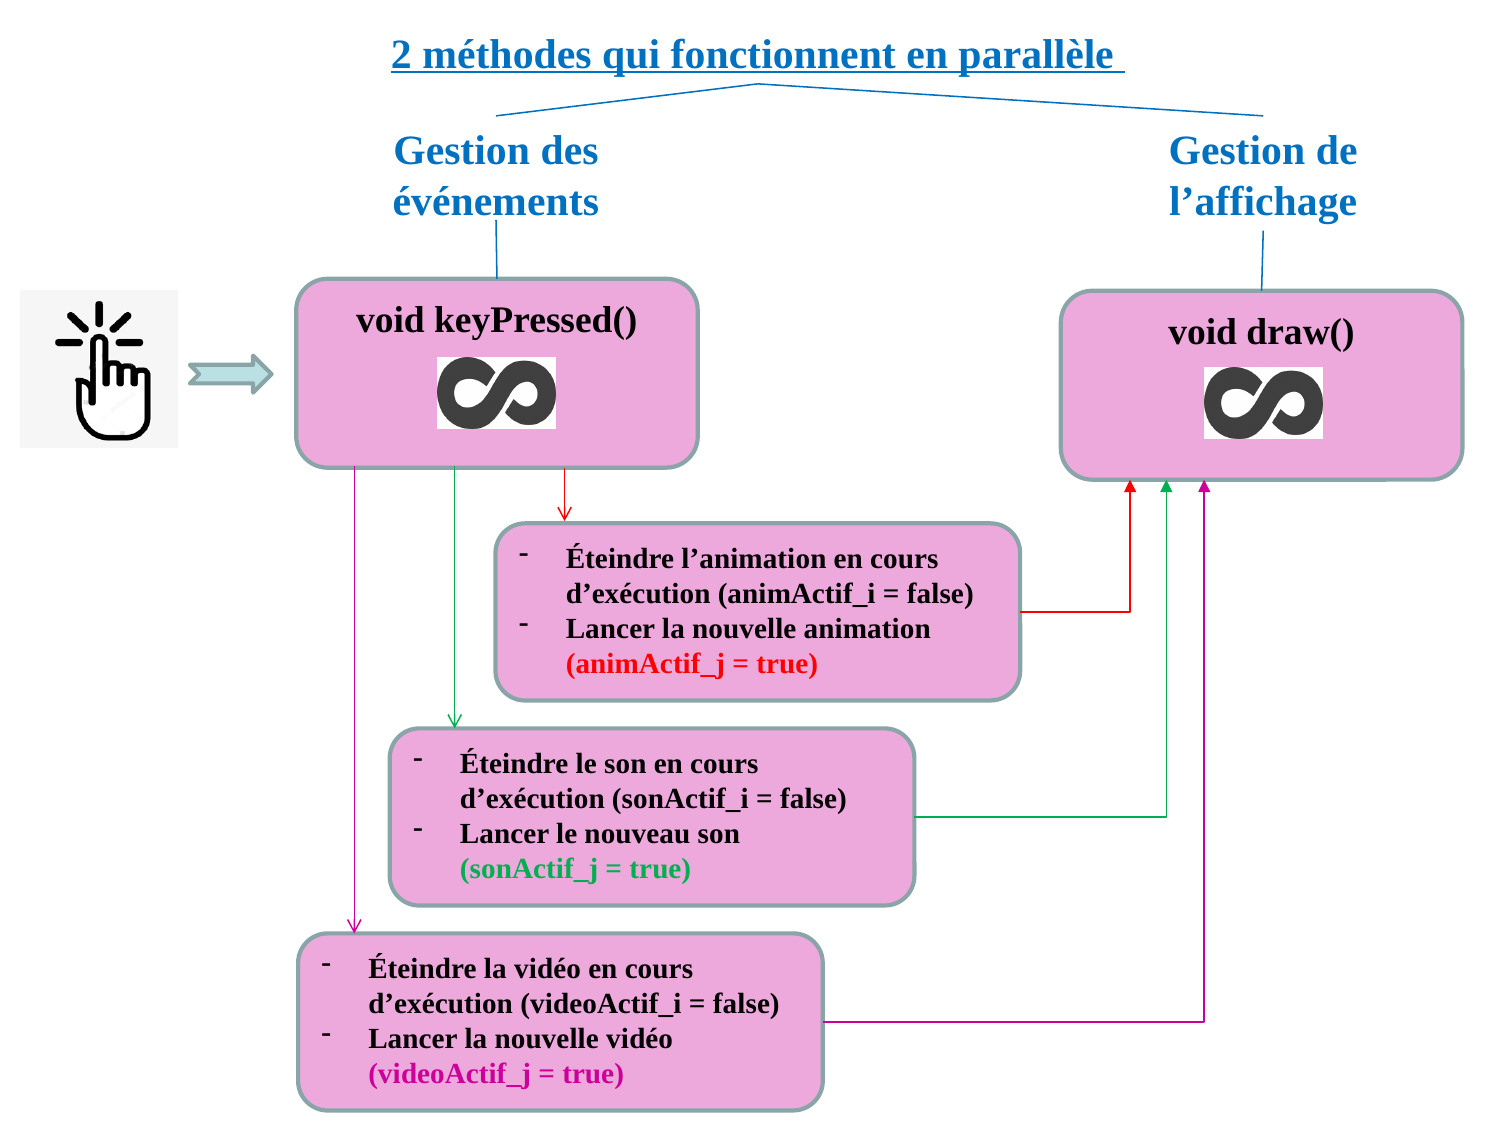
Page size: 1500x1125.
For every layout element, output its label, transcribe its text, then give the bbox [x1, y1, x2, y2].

text_box Éteindre le son en cours d’exécution (sonActif_i = false) Lancer le nouveau son (sonActif_j = true) [387, 726, 817, 908]
text_box Gestion de l’affichage [1074, 115, 1453, 231]
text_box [822, 479, 1205, 1023]
text_box Gestion des événements [307, 115, 685, 231]
text_box [187, 353, 274, 395]
text_box void keyPressed() [294, 276, 700, 470]
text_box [757, 84, 1264, 116]
picture [437, 356, 557, 429]
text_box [495, 84, 756, 116]
text_box Éteindre la vidéo en cours d’exécution (videoActif_i = false) Lancer la nouvelle vidéo (videoActif_j = true) [296, 931, 825, 1113]
text_box Éteindre l’animation en cours d’exécution (animActif_i = false) Lancer la nouvelle animation (animActif_j = true) [493, 521, 817, 703]
text_box void draw() [1058, 288, 1465, 482]
picture [20, 290, 178, 448]
picture [1203, 367, 1323, 439]
text_box 2 méthodes qui fonctionnent en parallèle [297, 19, 1219, 84]
